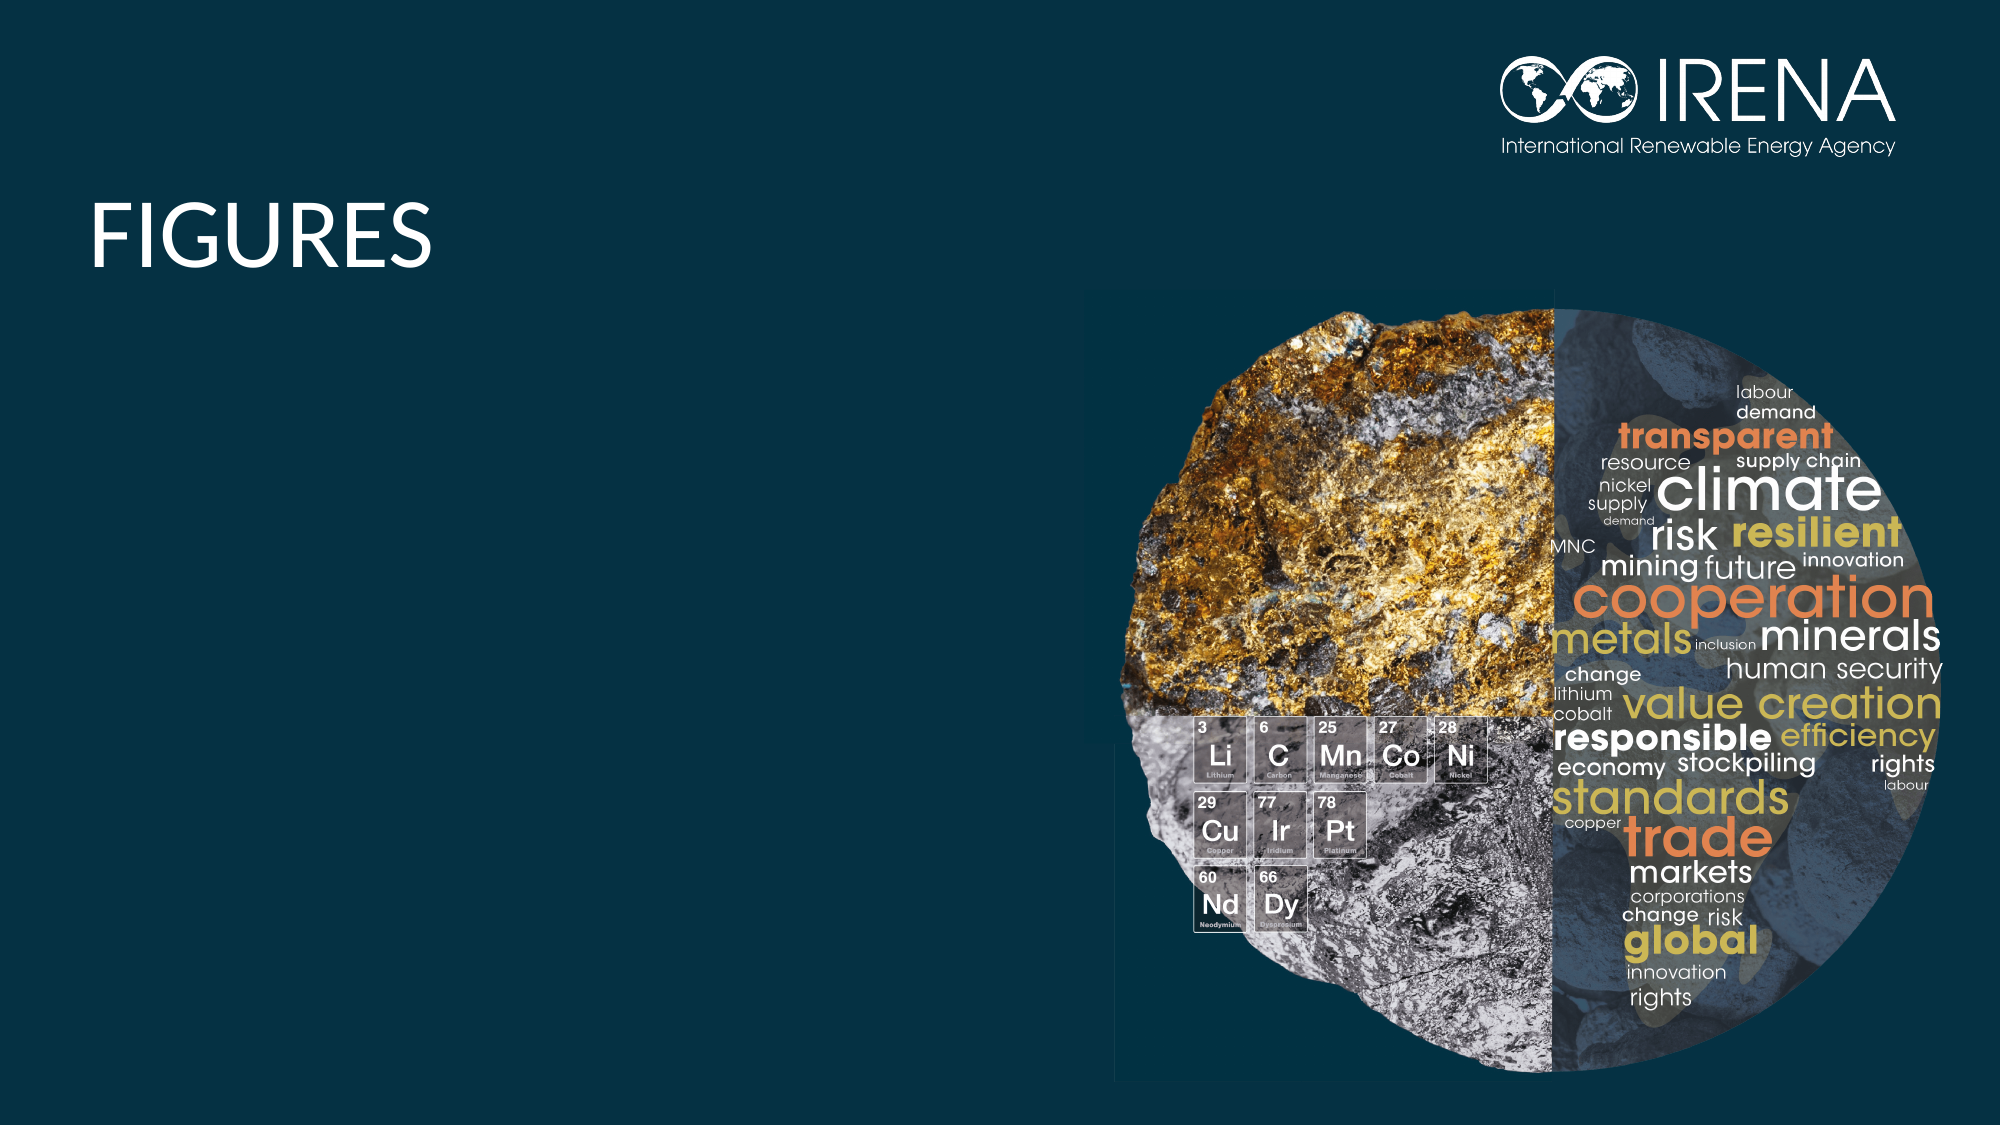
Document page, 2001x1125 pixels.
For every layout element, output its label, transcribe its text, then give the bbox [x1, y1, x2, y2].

picture [1501, 57, 1562, 100]
picture [1503, 100, 1565, 122]
picture [1532, 88, 1546, 111]
picture [1732, 59, 1765, 121]
text_box FIGURES [73, 160, 1182, 295]
picture [1561, 57, 1632, 107]
picture [1120, 309, 1941, 1072]
picture [1660, 59, 1666, 121]
picture [1576, 82, 1637, 122]
picture [1779, 59, 1827, 121]
picture [1631, 138, 1637, 152]
picture [1680, 59, 1721, 121]
picture [1837, 59, 1895, 121]
